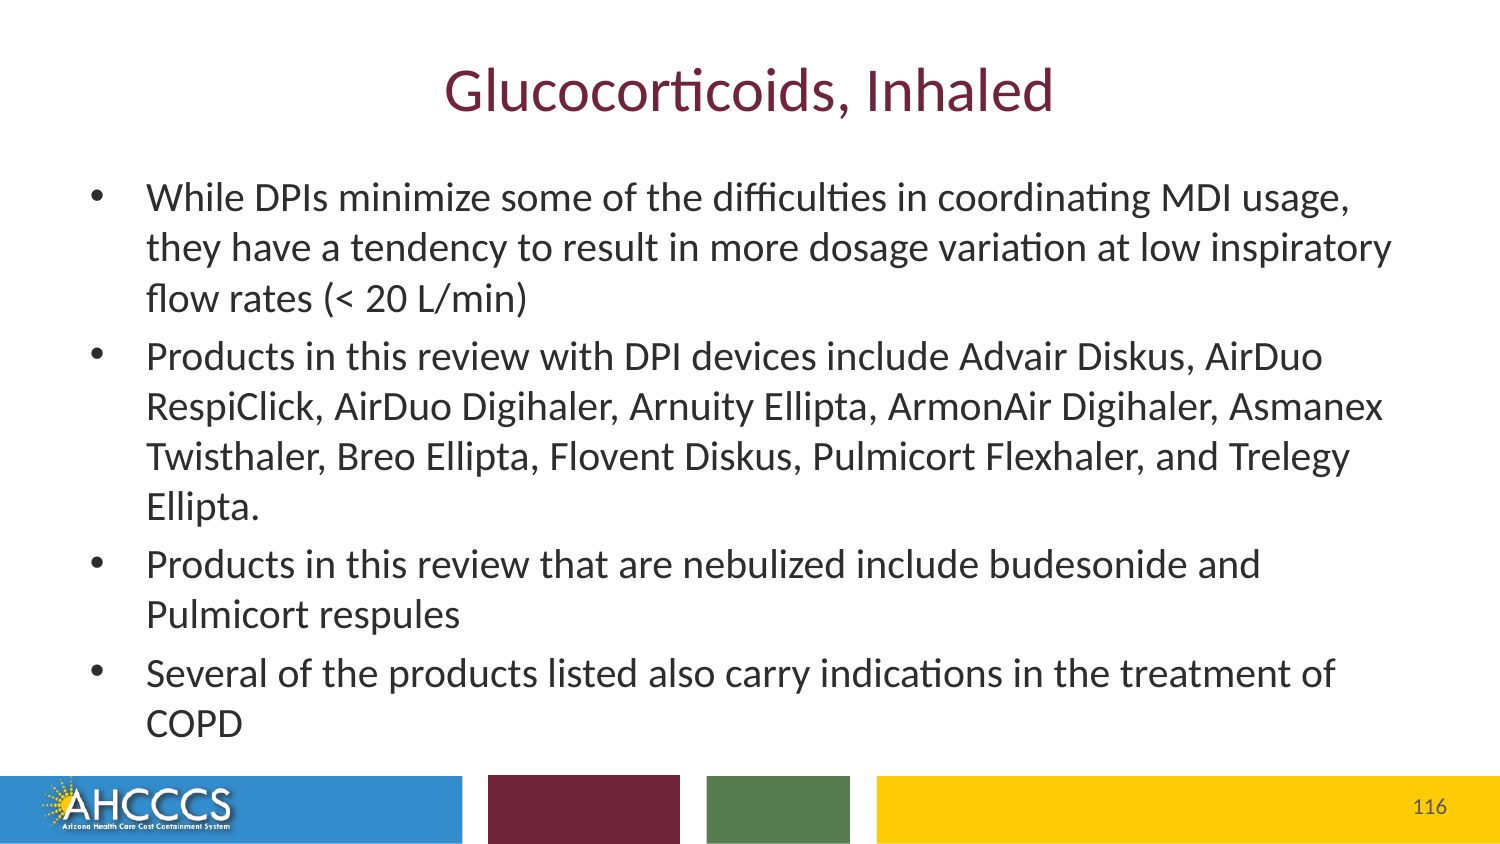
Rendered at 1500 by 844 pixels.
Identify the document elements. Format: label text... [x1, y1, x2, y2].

list While DPIs minimize some of the difficulties in coordinating MDI usage, they have a tendency to result in more dosage variation at low inspiratory flow rates (< 20 L/min) Products in this review with DPI devices include Advair Diskus, AirDuo RespiClick, AirDuo Digihaler, Arnuity Ellipta, ArmonAir Digihaler, Asmanex Twisthaler, Breo Ellipta, Flovent Diskus, Pulmicort Flexhaler, and Trelegy Ellipta. Products in this review that are nebulized include budesonide and Pulmicort respules Several of the products listed also carry indications in the treatment of COPD [75, 162, 1425, 720]
title Glucocorticoids, Inhaled [75, 22, 1425, 162]
picture [42, 776, 230, 830]
